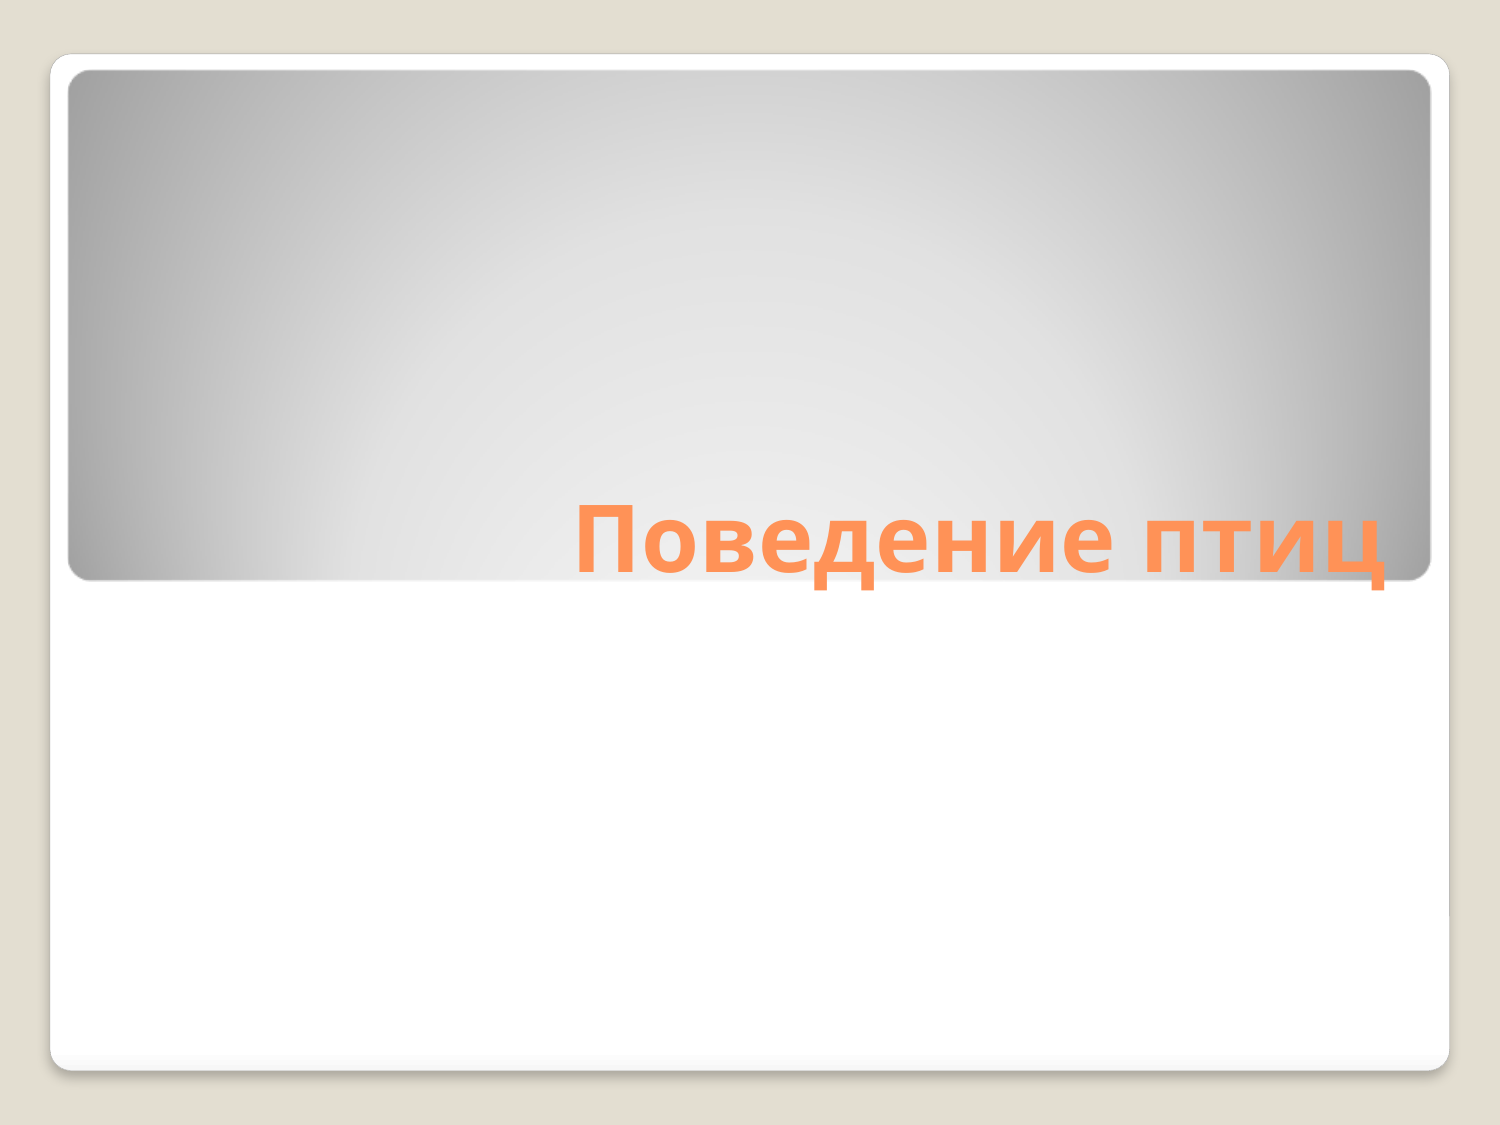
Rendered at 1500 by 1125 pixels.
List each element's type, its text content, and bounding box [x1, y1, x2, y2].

picture [67, 69, 1432, 582]
title Поведение птиц [118, 298, 1394, 599]
